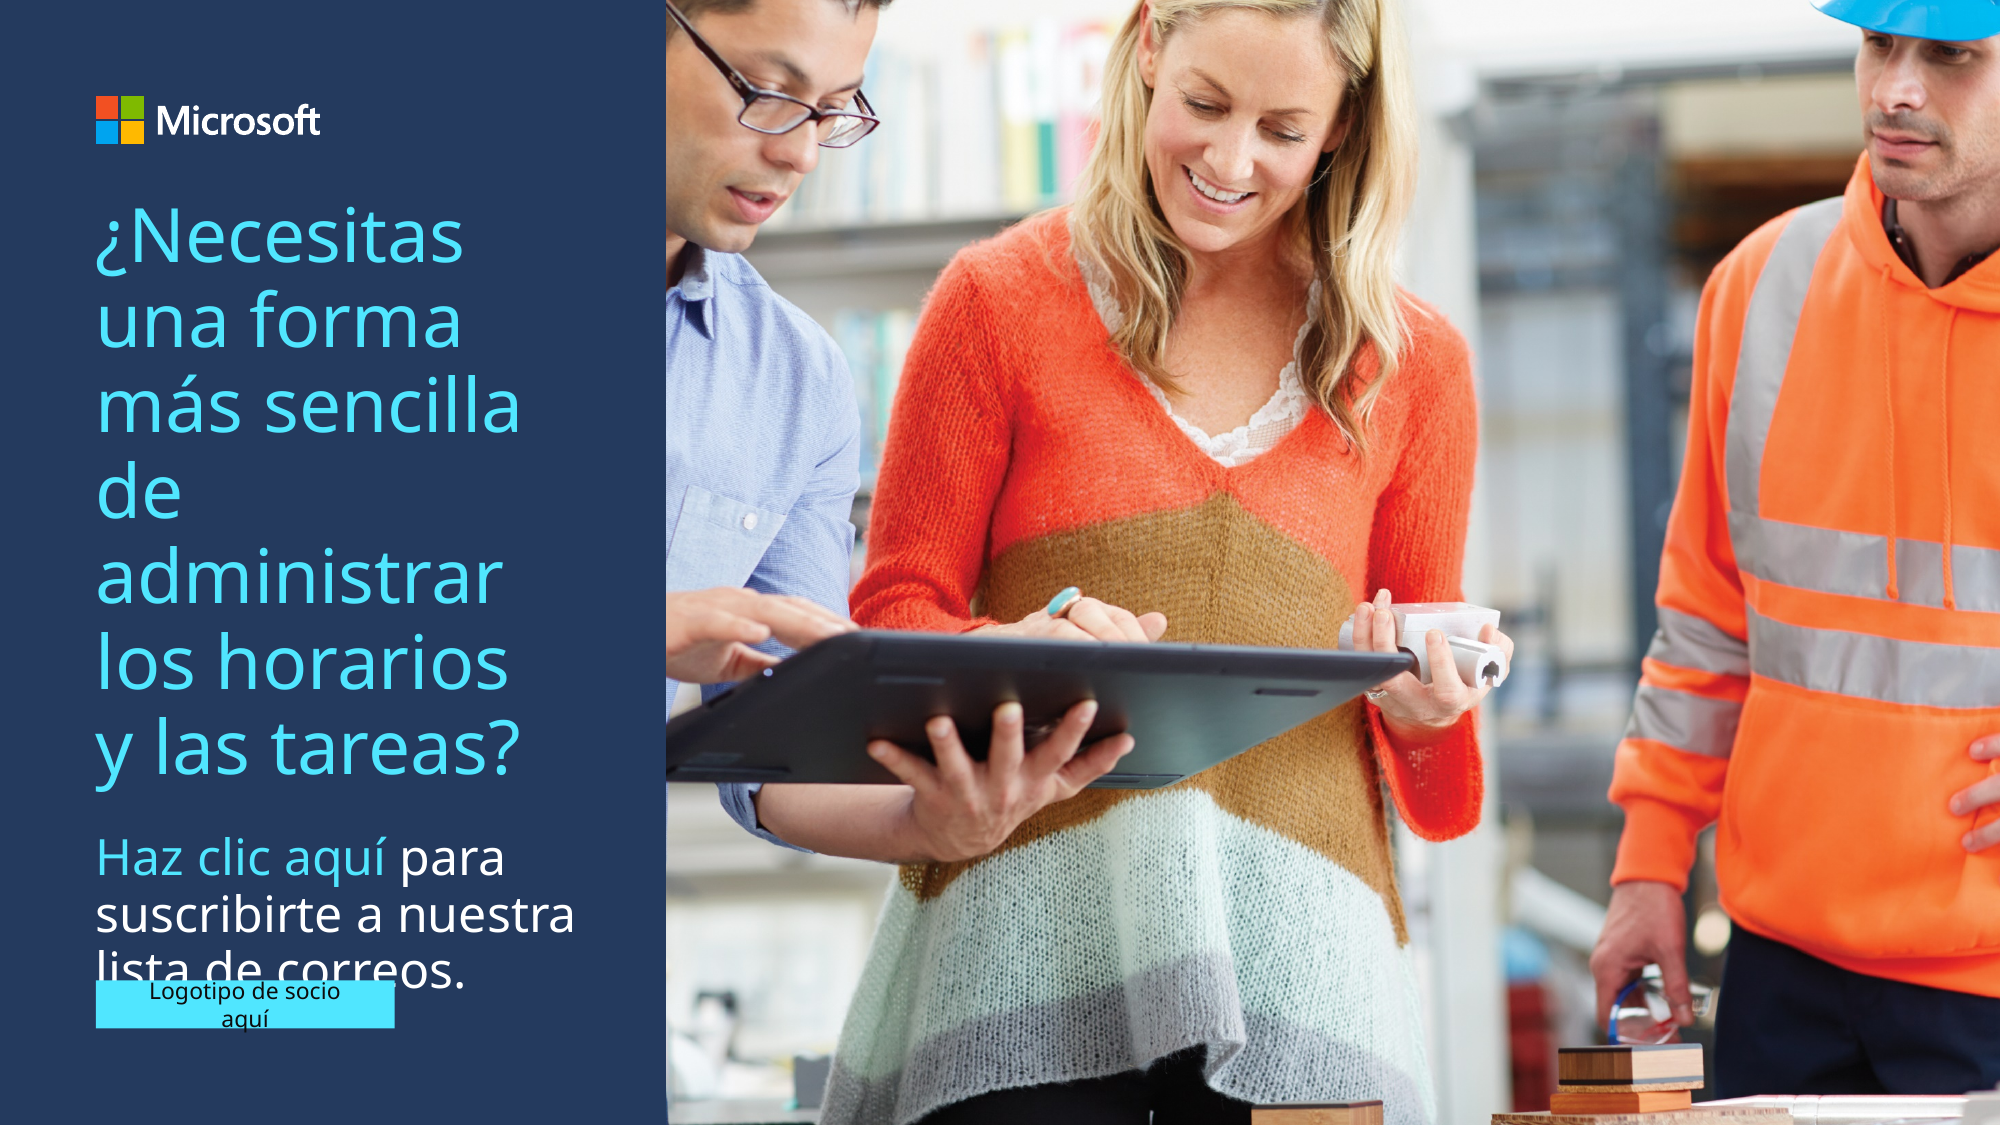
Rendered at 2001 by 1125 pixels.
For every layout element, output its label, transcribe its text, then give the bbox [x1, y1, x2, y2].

text_box Logotipo de socio aquí [95, 980, 395, 1029]
text_box ¿Necesitas una forma más sencilla de administrar los horarios y las tareas? Haz clic aquí para suscribirte a nuestra lista de correos. [95, 193, 599, 1001]
picture [665, 0, 2000, 1125]
text_box [0, 0, 665, 1125]
picture [95, 95, 321, 145]
